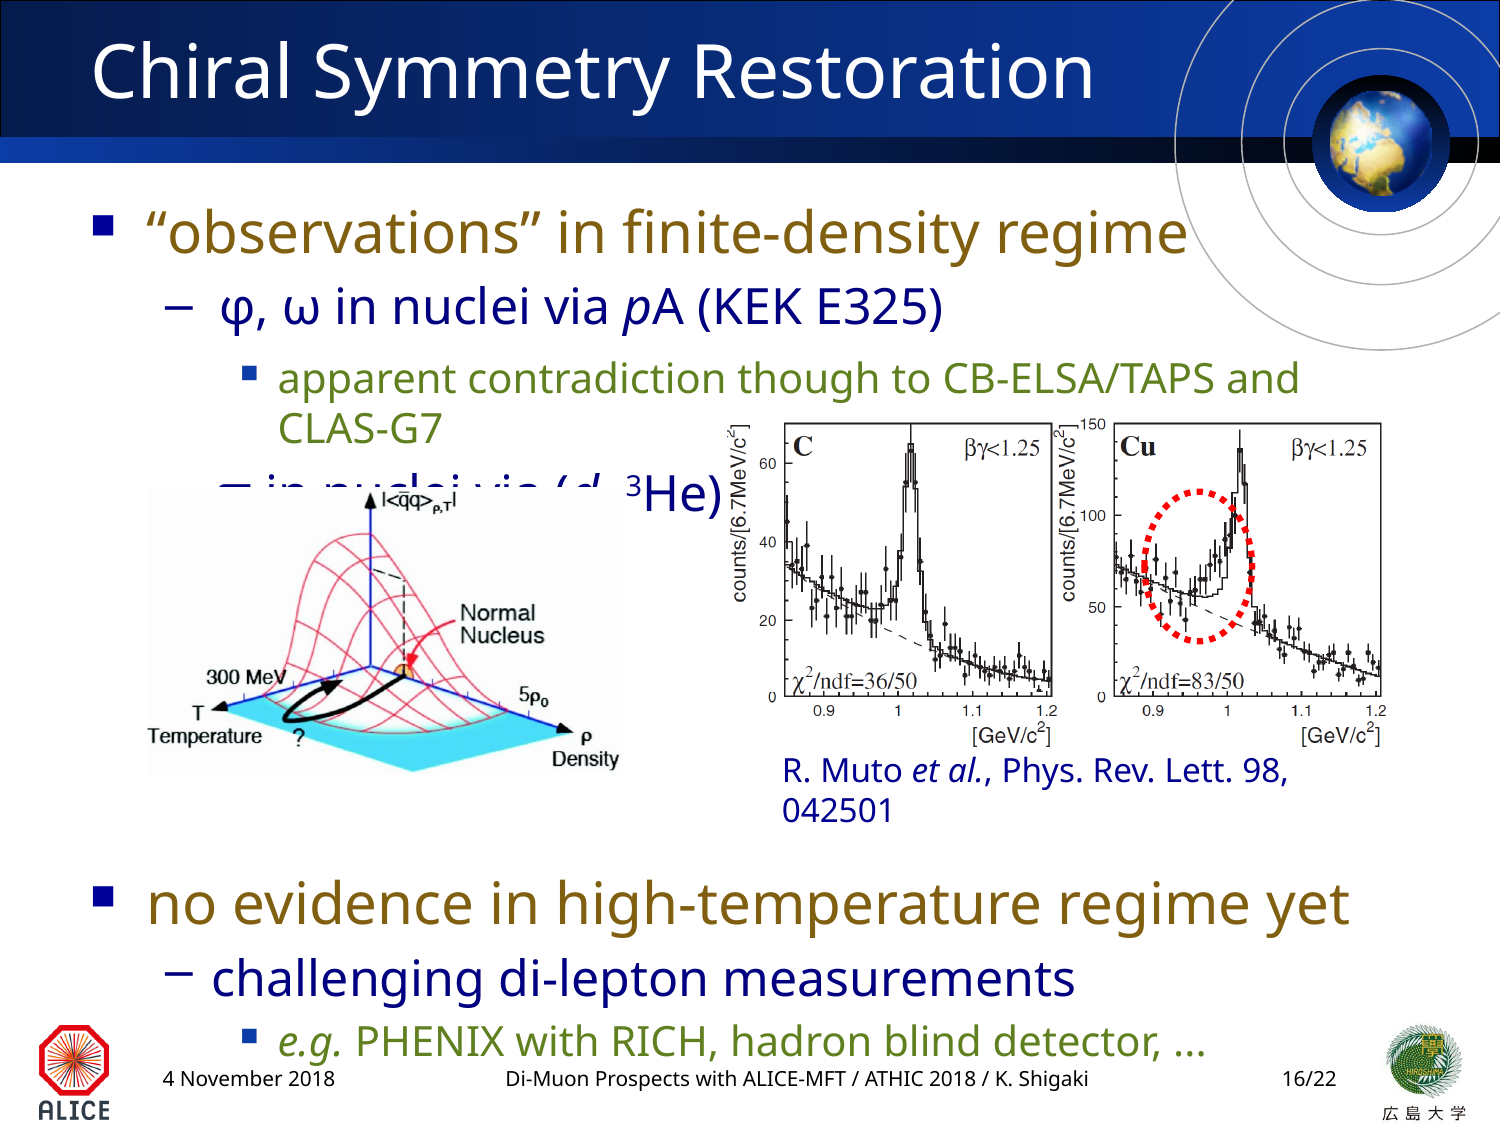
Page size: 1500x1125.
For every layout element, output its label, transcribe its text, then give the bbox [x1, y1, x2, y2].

picture [1330, 91, 1432, 196]
title Chiral Symmetry Restoration [75, 0, 1317, 138]
picture [39, 1025, 109, 1120]
slide_number 15/22 [1222, 1058, 1352, 1103]
picture [1372, 1021, 1475, 1124]
list “observations” in finite-density regime φ, ω in nuclei via pA (KEK E325) apparent contradiction though to CB-ELSA/TAPS and CLAS-G7 π in nuclei via (d, 3He) no evidence in high-temperature regime yet challenging di-lepton measurements e.g. PHENIX with RICH, hadron blind detector, ... [75, 187, 1424, 1036]
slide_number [147, 1058, 371, 1103]
picture [147, 487, 623, 776]
text_box R. Muto et al., Phys. Rev. Lett. 98, 042501 [767, 741, 1417, 836]
footer Di-Muon Prospects with ALICE-MFT / ATHIC 2018 / K. Shigaki [371, 1058, 1222, 1103]
picture [726, 413, 1387, 751]
